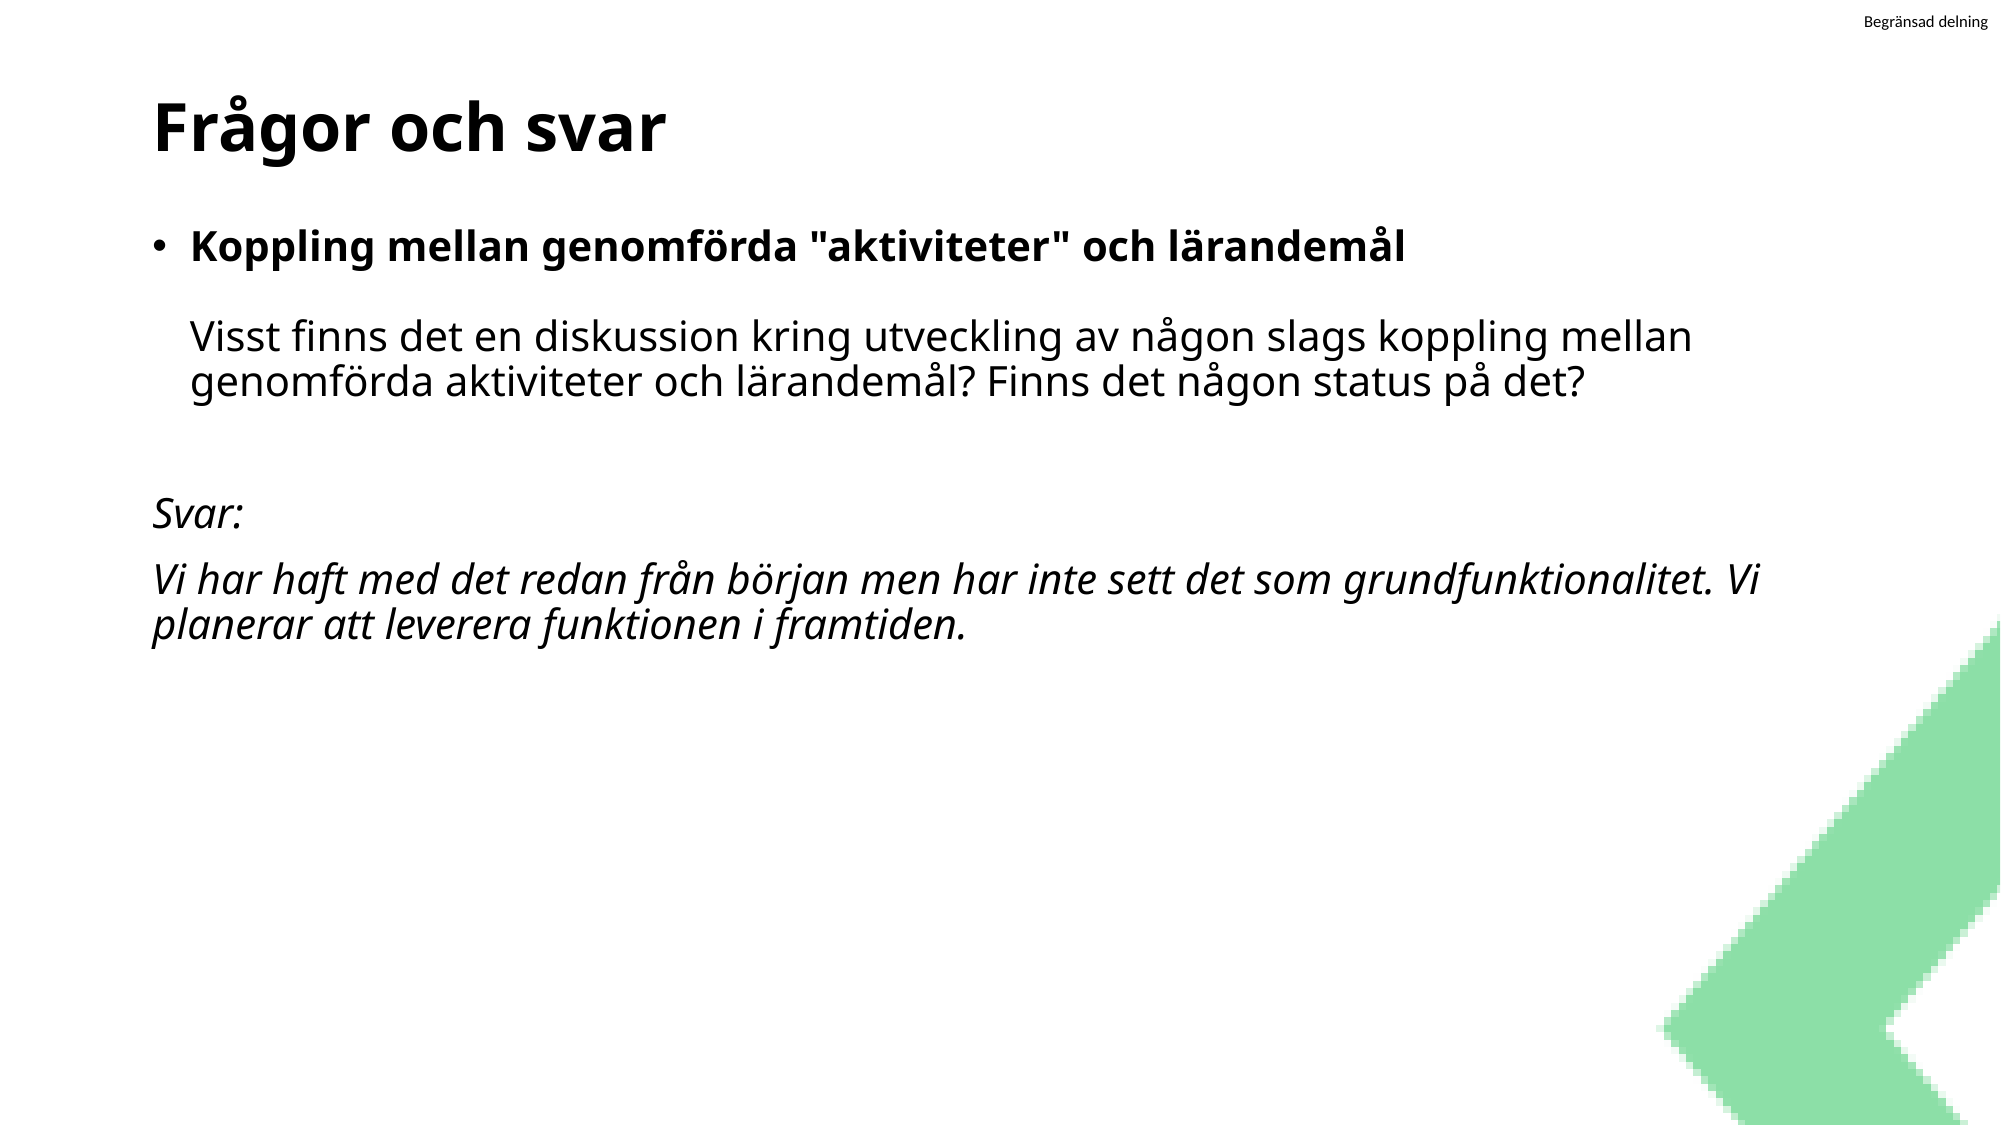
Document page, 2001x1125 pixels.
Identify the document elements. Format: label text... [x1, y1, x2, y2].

title Frågor och svar [137, 59, 1863, 200]
list Koppling mellan genomförda "aktiviteter" och lärandemål Visst finns det en diskussion kring utveckling av någon slags koppling mellan genomförda aktiviteter och lärandemål? Finns det någon status på det? Svar: Vi har haft med det redan från början men har inte sett det som grundfunktionalitet. Vi planerar att leverera funktionen i framtiden. [137, 217, 1863, 1028]
